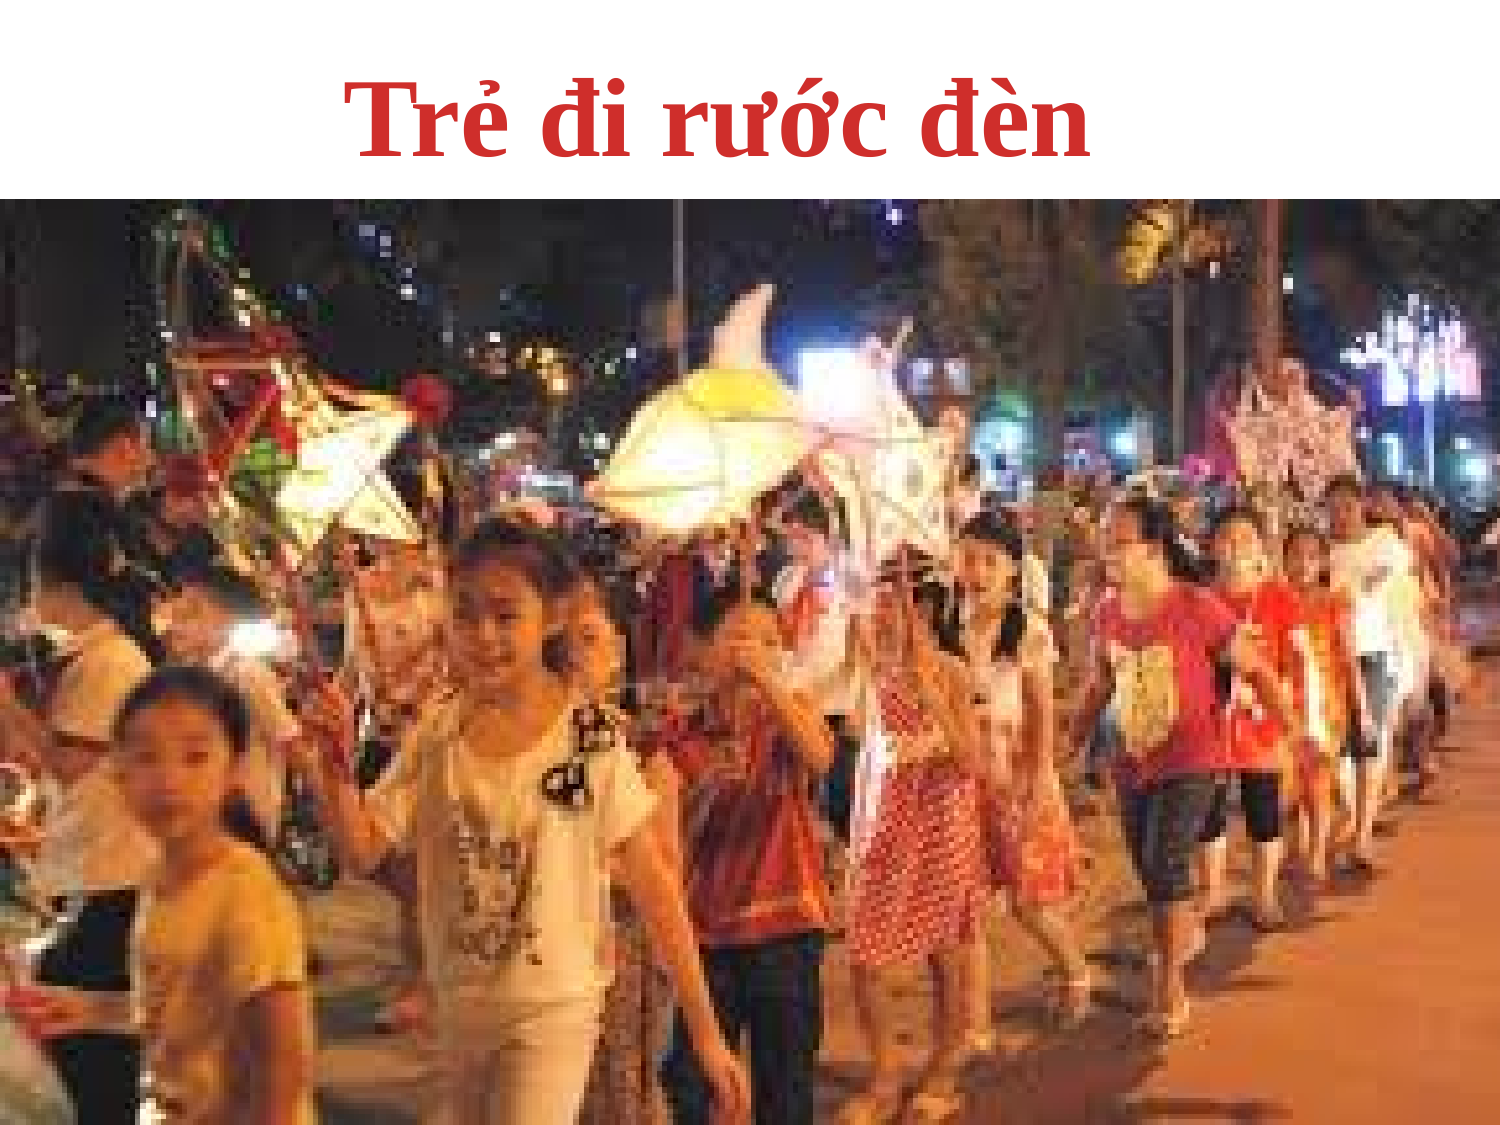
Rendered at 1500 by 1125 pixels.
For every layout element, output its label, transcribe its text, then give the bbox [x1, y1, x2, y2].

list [0, 199, 1500, 1125]
text_box Trẻ đi rước đèn [328, 36, 1109, 187]
